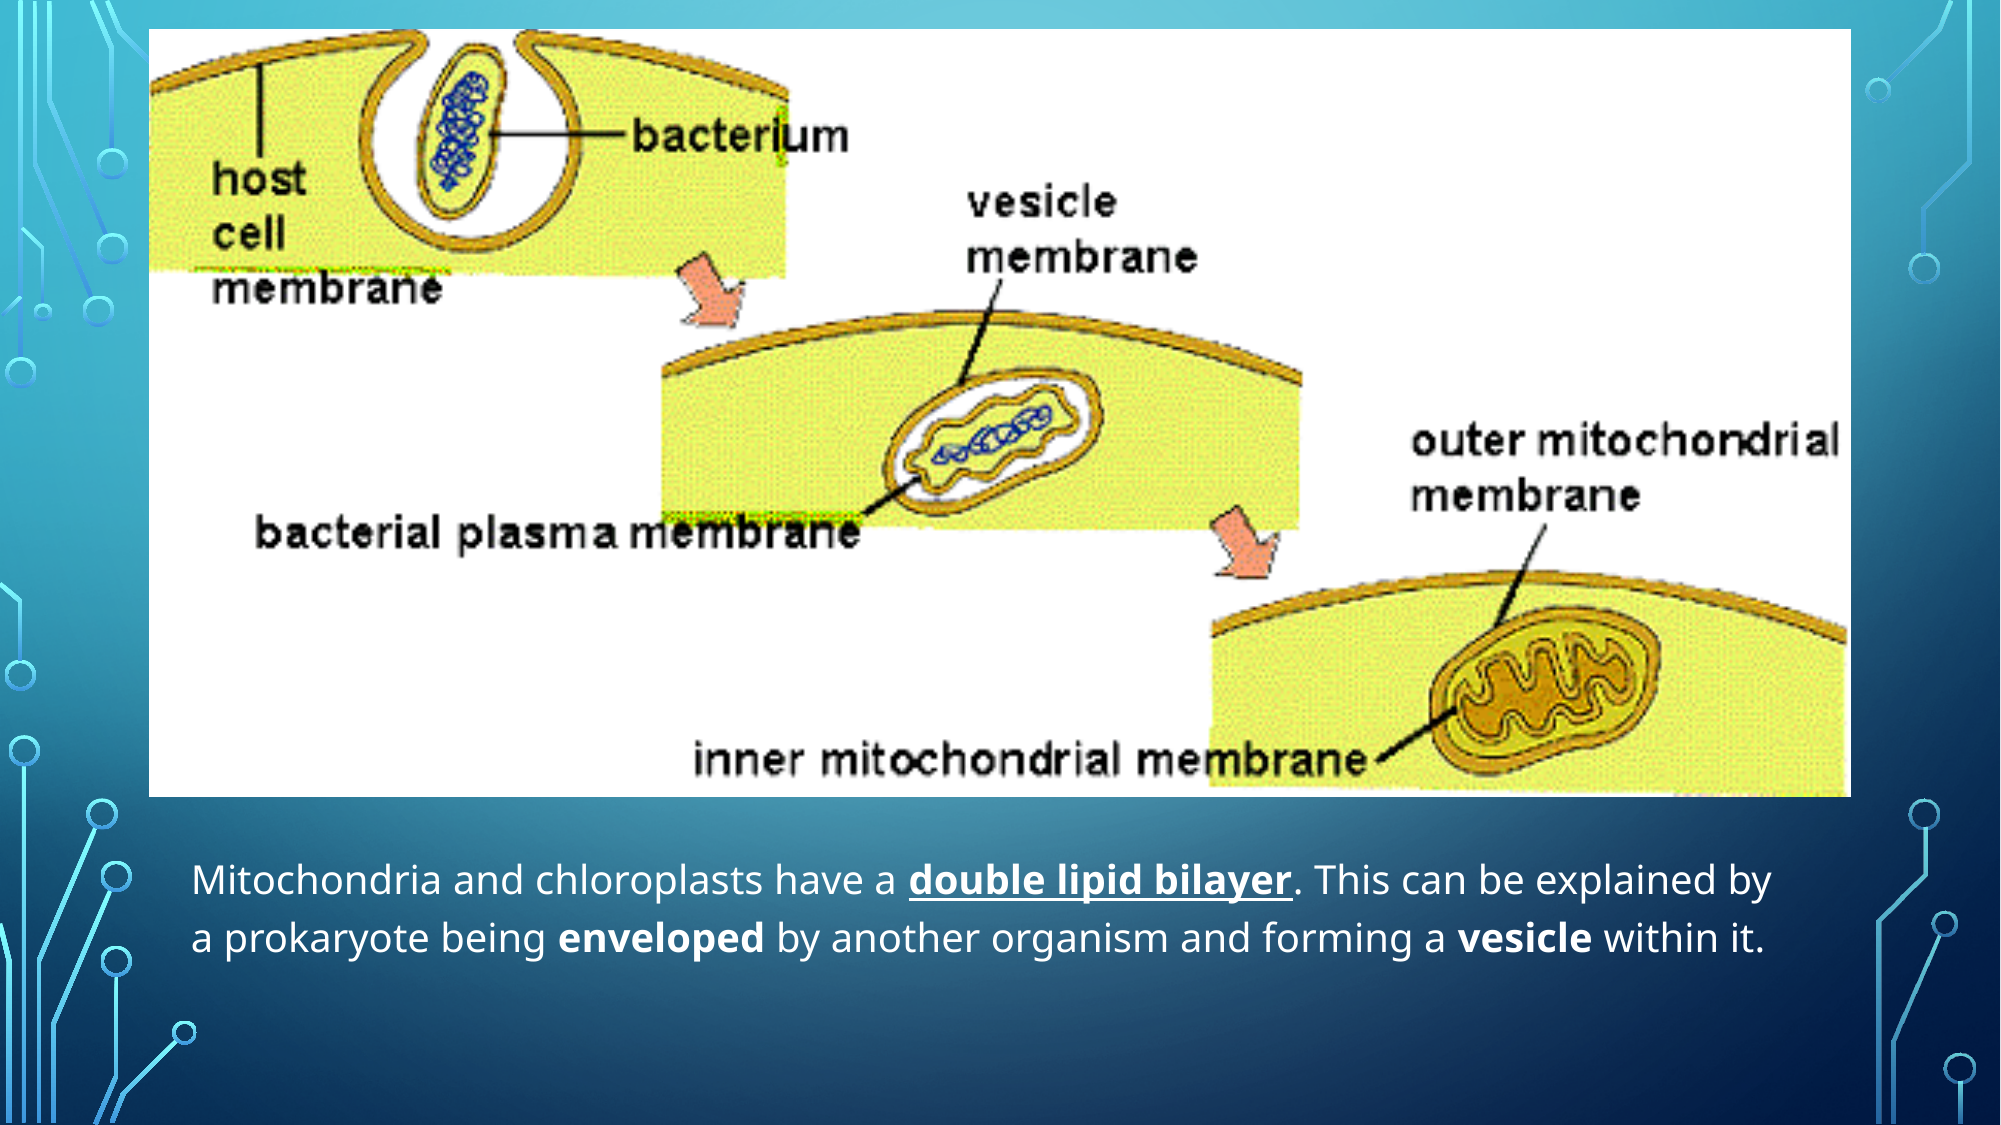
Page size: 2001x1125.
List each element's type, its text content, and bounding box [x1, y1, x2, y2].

text_box Mitochondria and chloroplasts have a double lipid bilayer. This can be explained by a prokaryote being enveloped by another organism and forming a vesicle within it. [175, 837, 1801, 987]
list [148, 29, 1851, 797]
